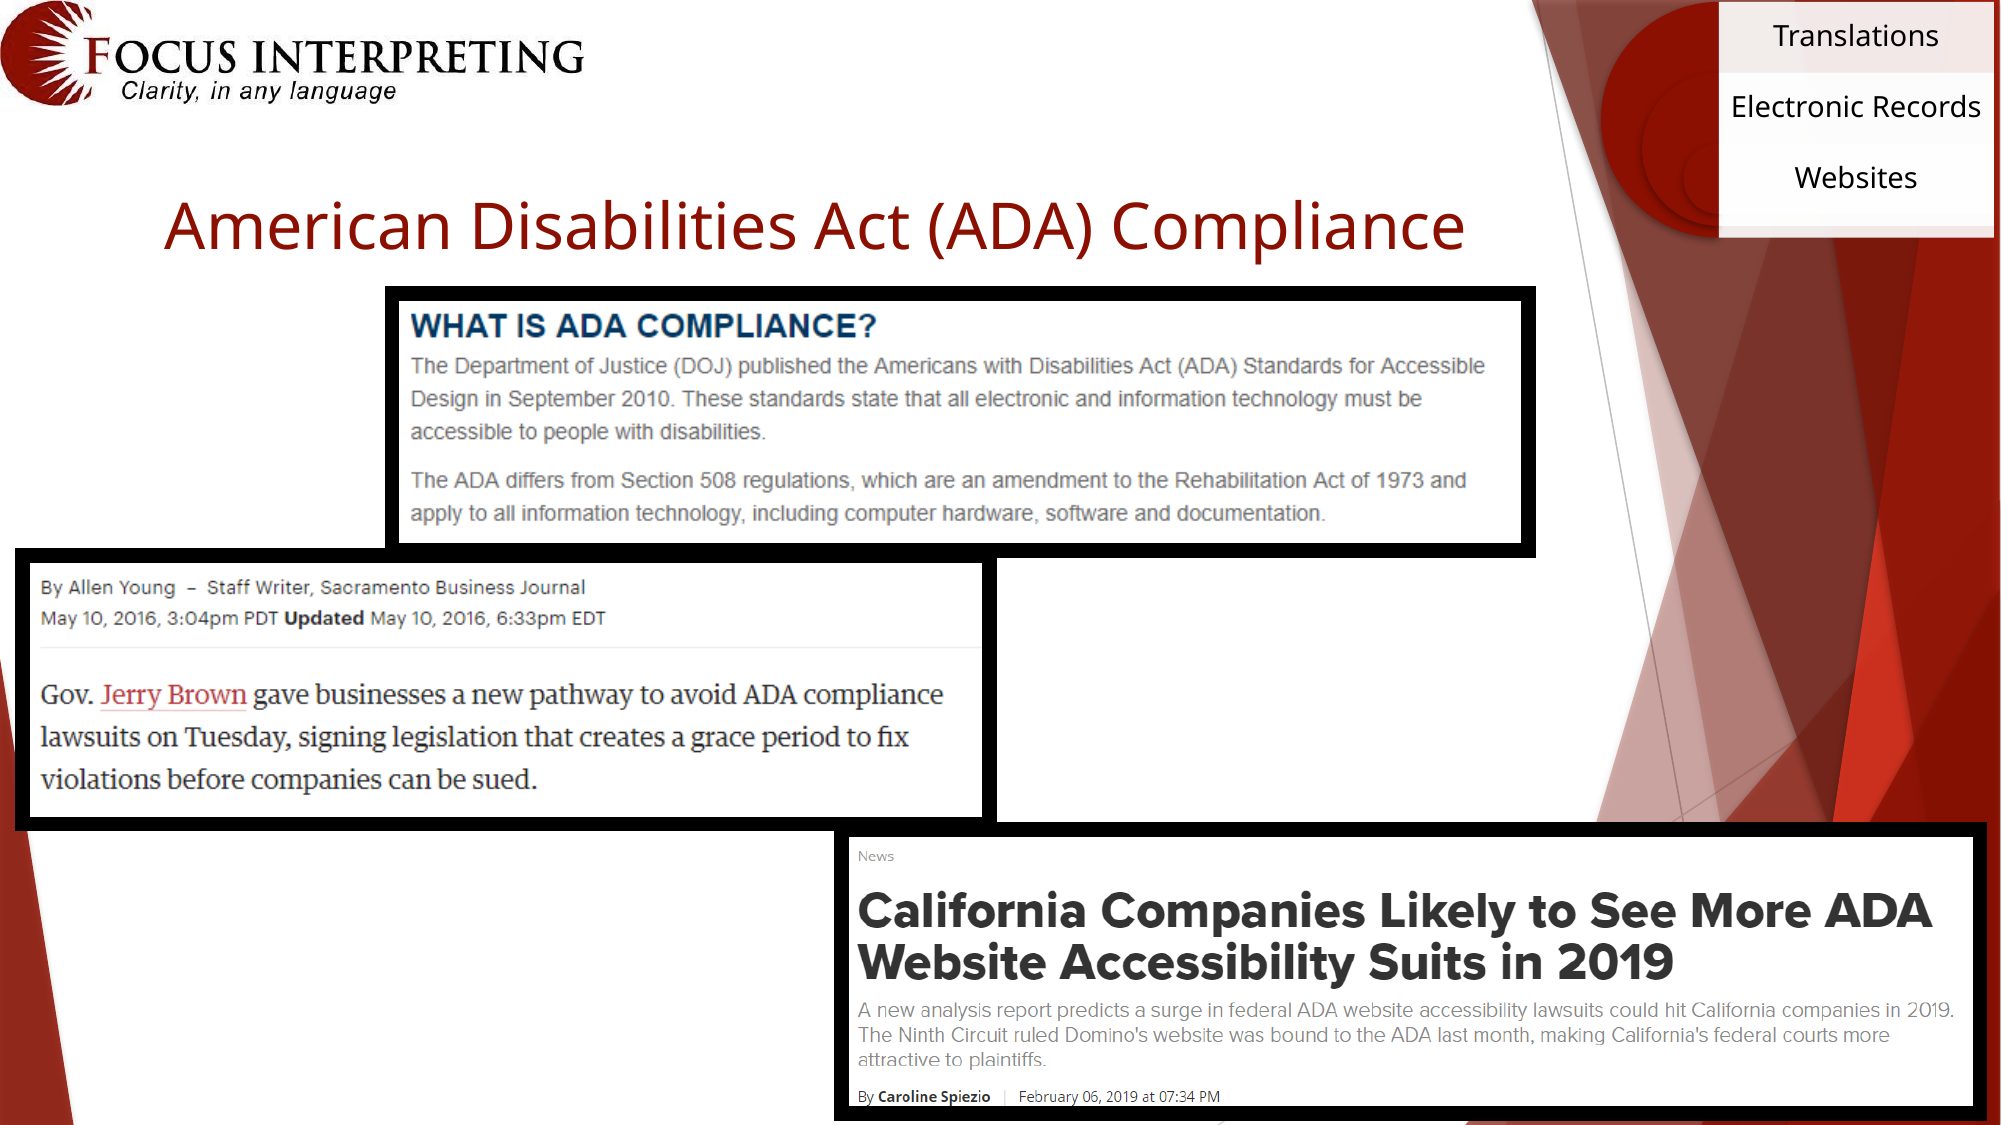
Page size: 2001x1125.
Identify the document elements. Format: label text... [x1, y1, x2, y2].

title American Disabilities Act (ADA) Compliance [111, 99, 1522, 317]
picture [848, 836, 1974, 1107]
picture [29, 561, 983, 817]
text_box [1600, 0, 1995, 336]
picture [398, 300, 1522, 544]
picture [0, 0, 585, 106]
